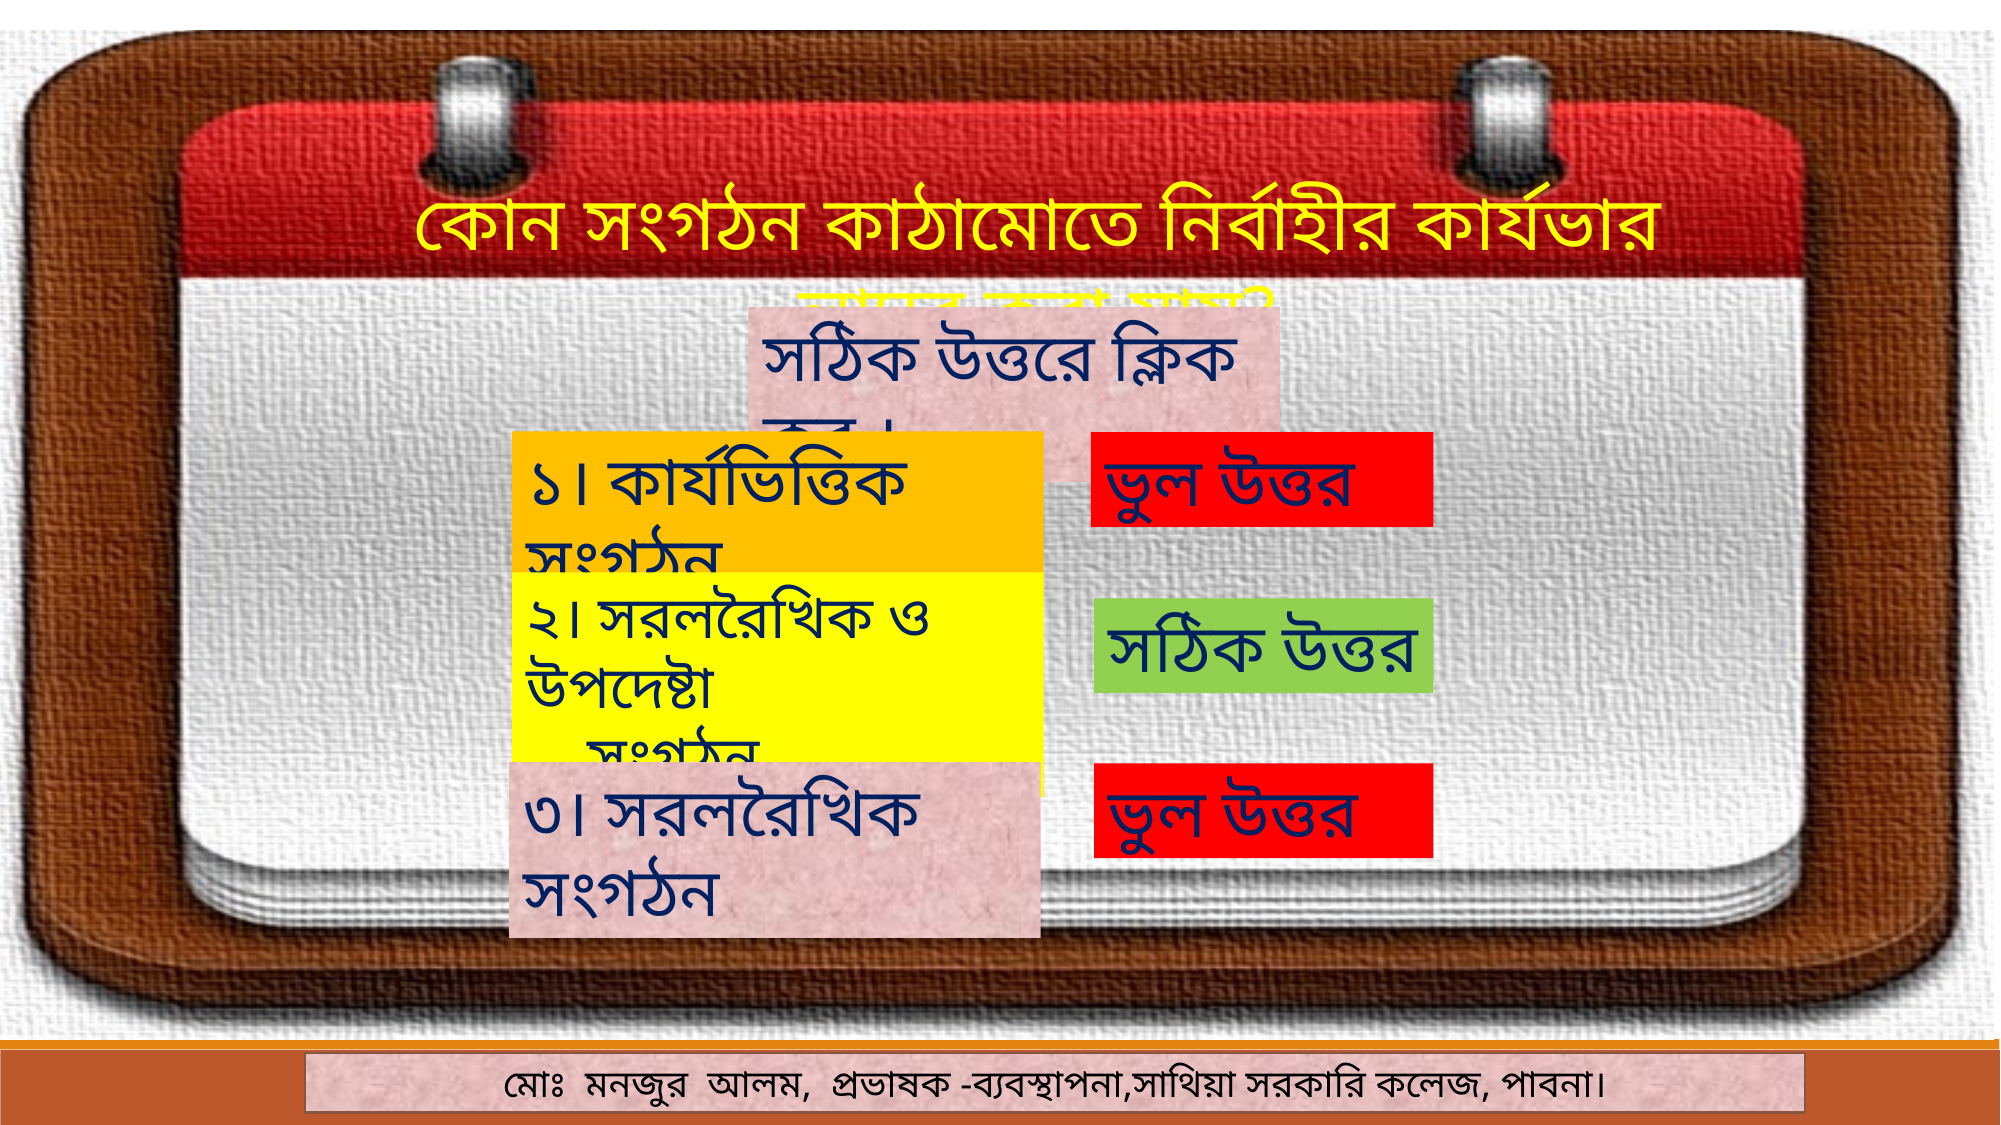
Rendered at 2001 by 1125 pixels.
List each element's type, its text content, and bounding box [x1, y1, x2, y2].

picture [0, 29, 1994, 1041]
text_box মোঃ মনজুর আলম, প্রভাষক -ব্যবস্থাপনা,সাথিয়া সরকারি কলেজ, পাবনা। [304, 1052, 1806, 1114]
